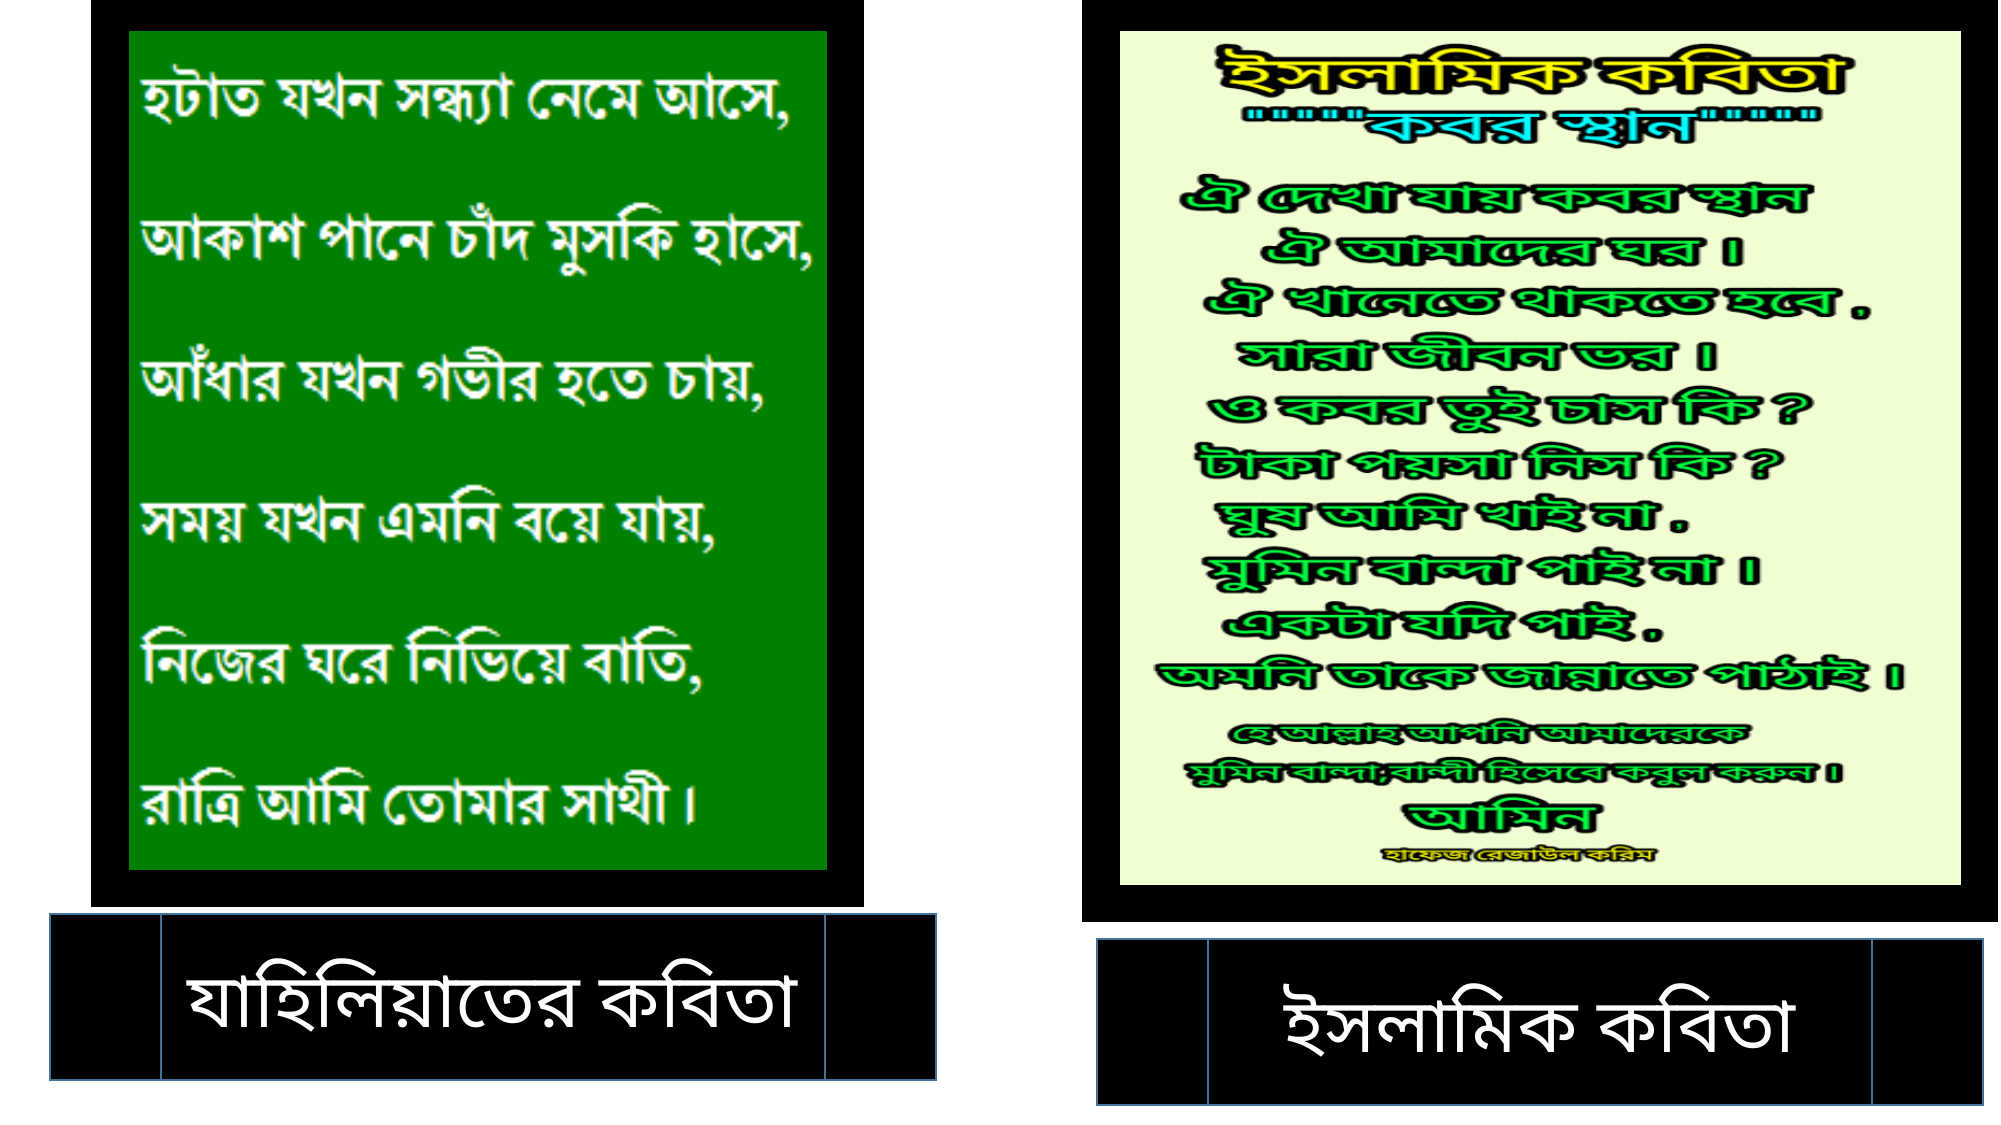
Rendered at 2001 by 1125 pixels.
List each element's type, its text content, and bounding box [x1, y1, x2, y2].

text_box যাহিলিয়াতের কবিতা [49, 913, 937, 1081]
picture [128, 31, 827, 870]
text_box ইসলামিক কবিতা [1096, 938, 1984, 1106]
picture [1119, 31, 1961, 885]
